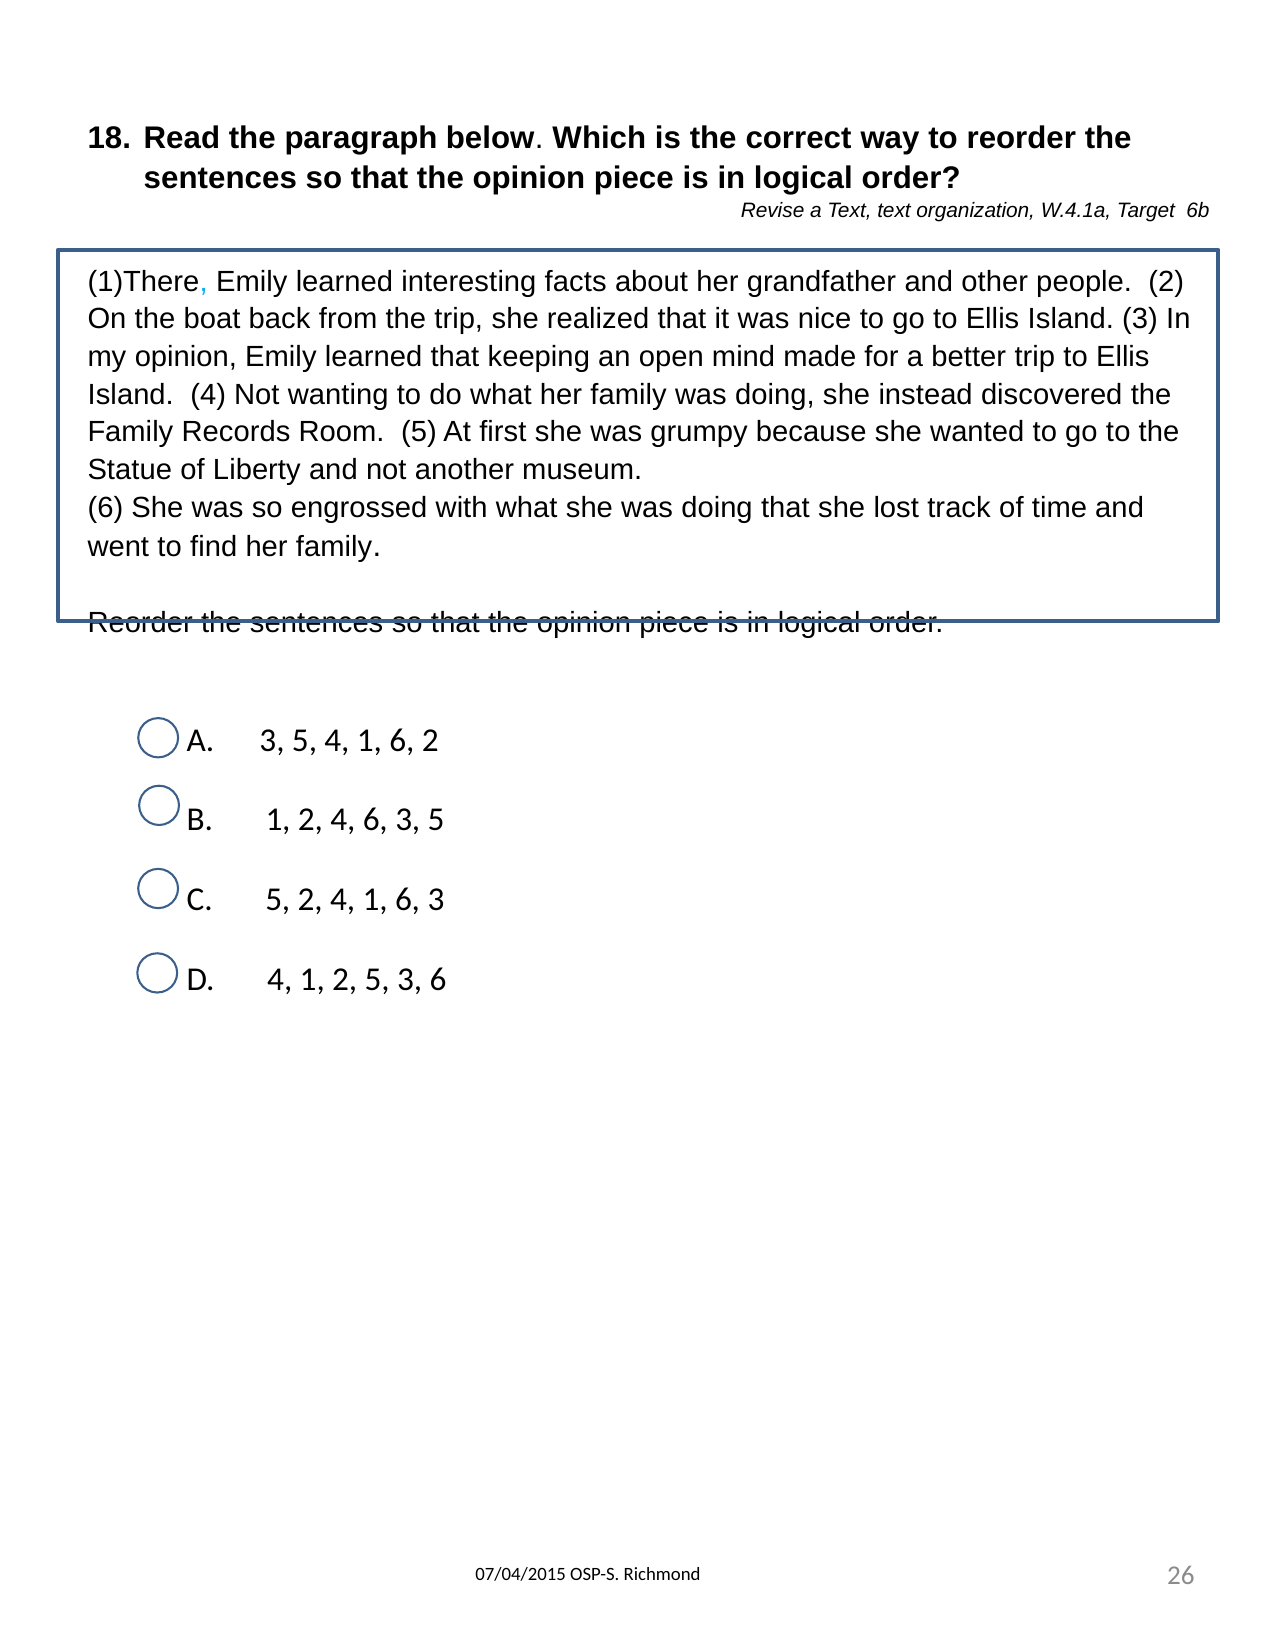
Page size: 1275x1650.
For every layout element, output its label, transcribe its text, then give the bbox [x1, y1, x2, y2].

text_box [136, 866, 181, 911]
slide_number 26 [913, 1529, 1212, 1618]
table_header Read the paragraph below. Which is the correct way to reorder the sentences so that the opinion piece is in logical order? Revise a Text, text organization, W.4.1a, Target 6b (1)There, Emily learned interesting facts about her grandfather and other people. (2) On the boat back from the trip, she realized that it was nice to go to Ellis Island. (3) In my opinion, Emily learned that keeping an open mind made for a better trip to Ellis Island. (4) Not wanting to do what her family was doing, she instead discovered the Family Records Room. (5) At first she was grumpy because she wanted to go to the Statue of Liberty and not another museum. (6) She was so engrossed with what she was doing that she lost track of time and went to find her family. Reorder the sentences so that the opinion piece is in logical order. [71, 107, 1226, 818]
text_box [136, 716, 181, 760]
text_box [56, 248, 1220, 623]
text_box [135, 951, 180, 995]
text_box A. 3, 5, 4, 1, 6, 2 B. 1, 2, 4, 6, 3, 5 C. 5, 2, 4, 1, 6, 3 D. 4, 1, 2, 5, 3, 6 [169, 709, 679, 1006]
text_box [137, 783, 182, 828]
